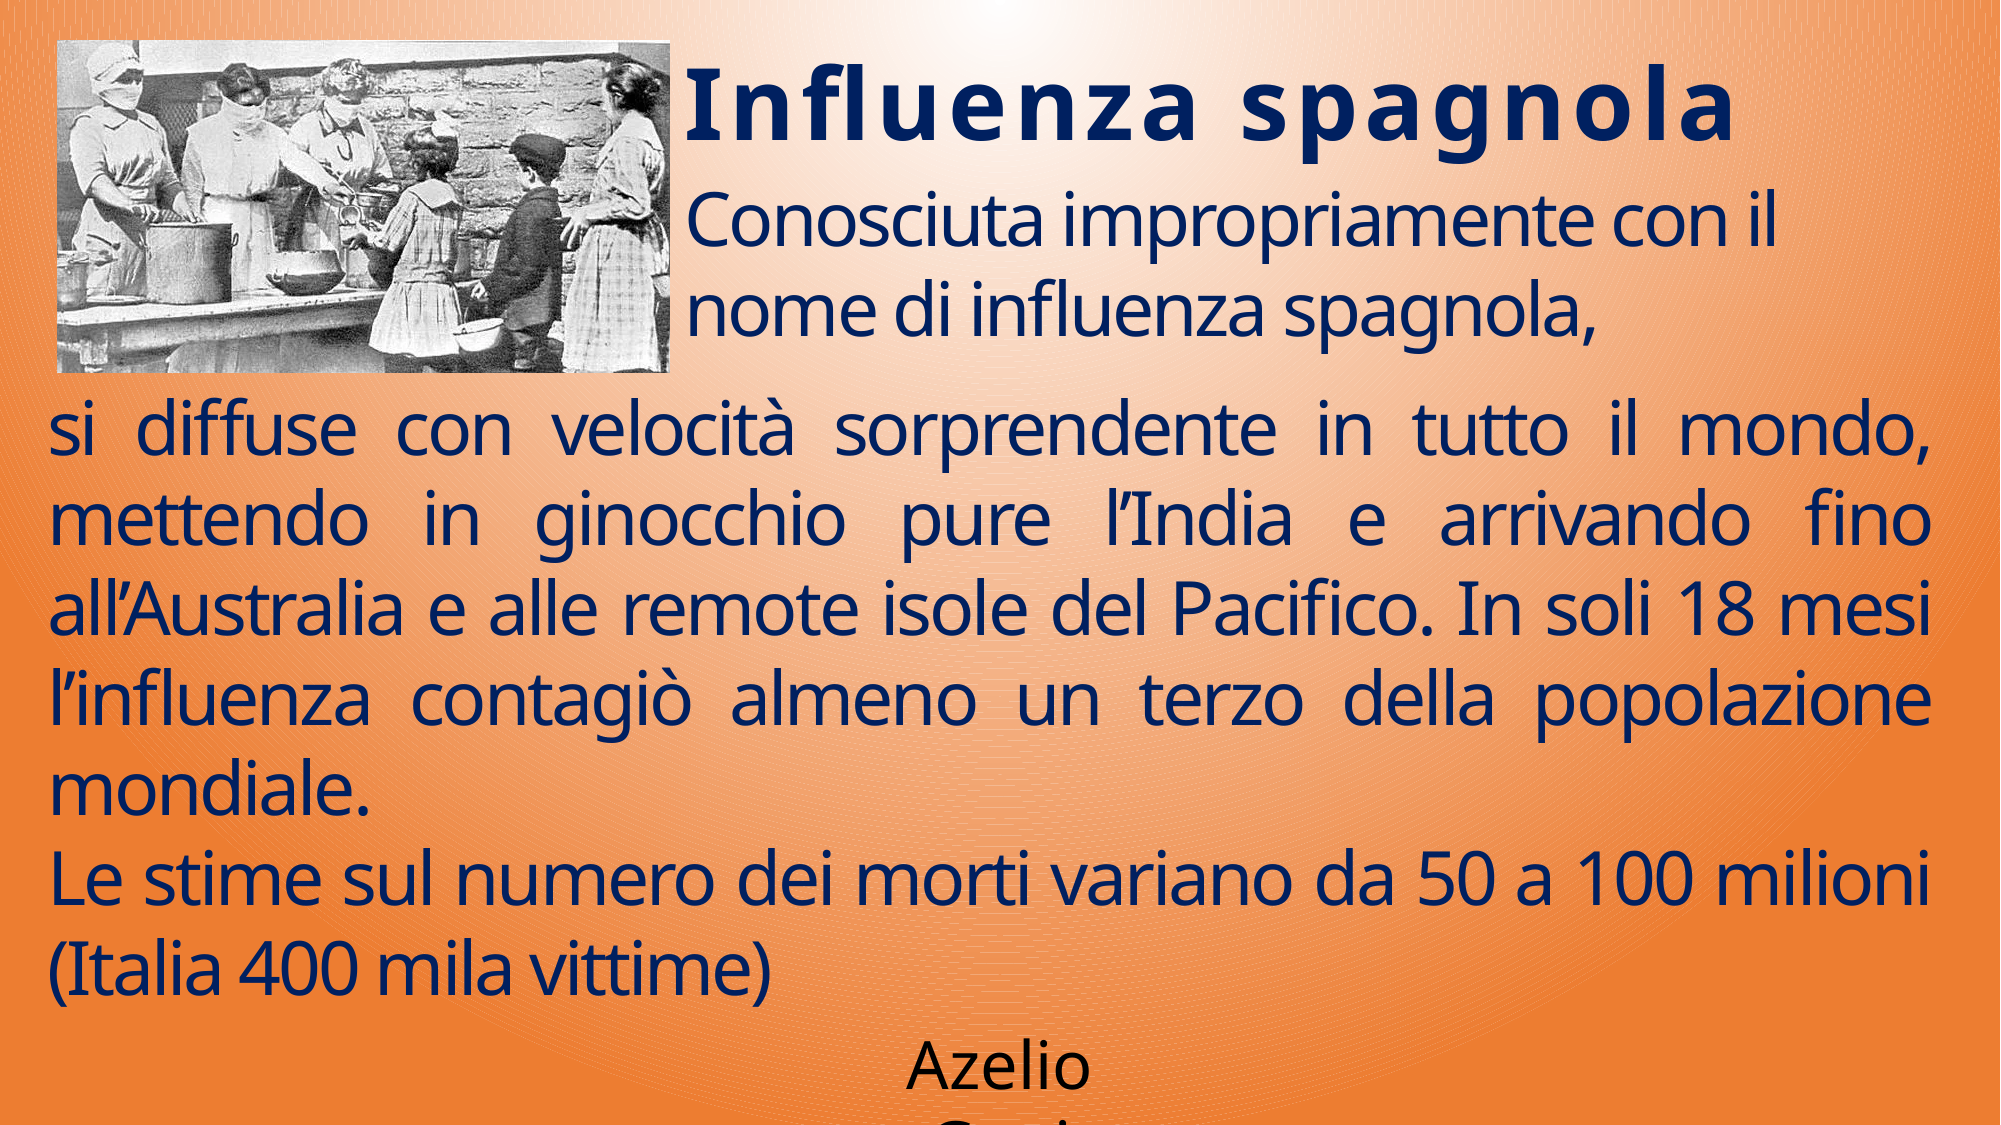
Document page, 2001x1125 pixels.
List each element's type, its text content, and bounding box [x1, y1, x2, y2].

text_box Conosciuta impropriamente con il nome di influenza spagnola, [670, 164, 1947, 359]
text_box si diffuse con velocità sorprendente in tutto il mondo, mettendo in ginocchio pure l’India e arrivando fino all’Australia e alle remote isole del Pacifico. In soli 18 mesi l’influenza contagiò almeno un terzo della popolazione mondiale. Le stime sul numero dei morti variano da 50 a 100 milioni (Italia 400 mila vittime) [32, 372, 1947, 1018]
text_box Influenza spagnola [669, 32, 1945, 168]
picture [57, 40, 670, 373]
text_box Azelio Gani [829, 1018, 1171, 1125]
